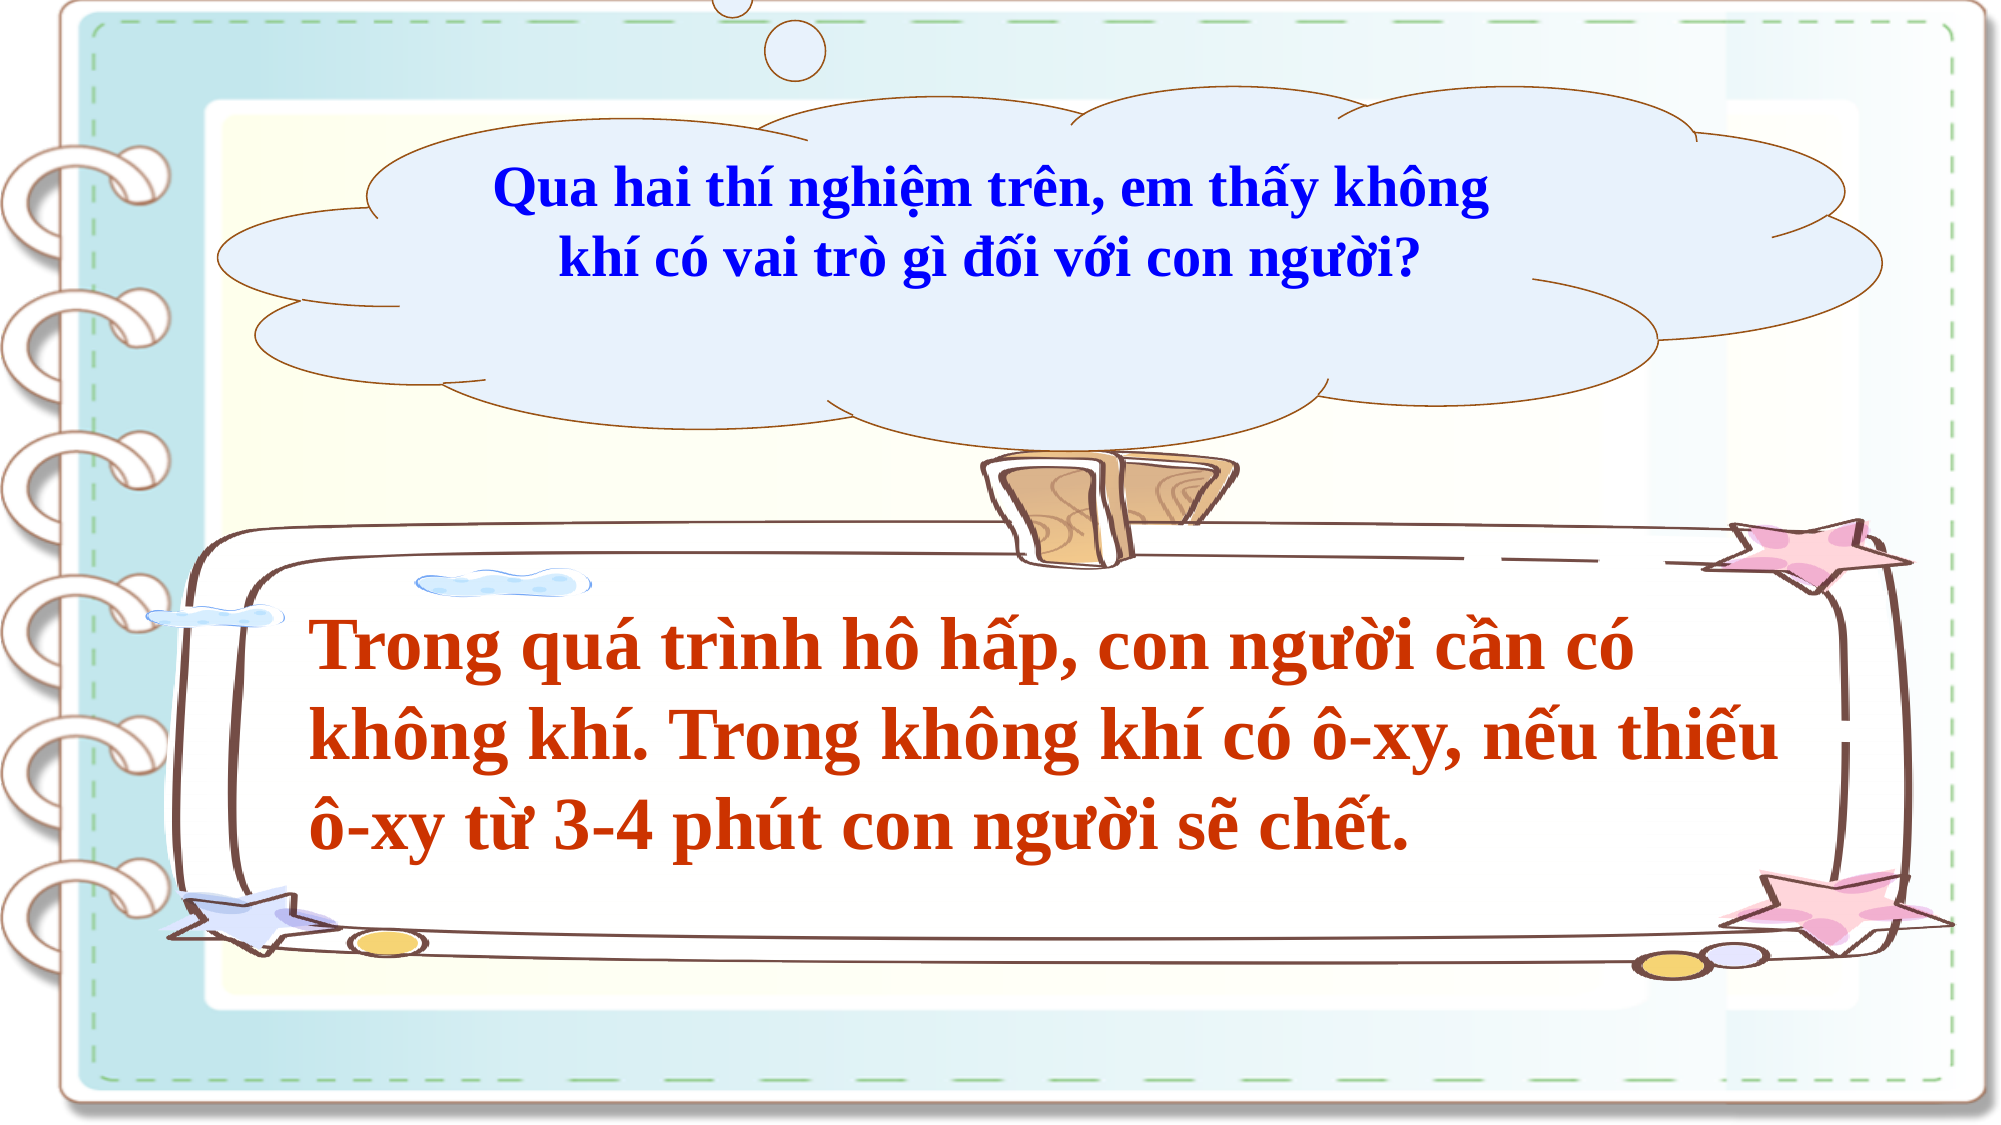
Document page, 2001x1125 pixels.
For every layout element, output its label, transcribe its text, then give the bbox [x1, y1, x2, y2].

text_box Qua hai thí nghiệm trên, em thấy không khí có vai trò gì đối với con người? [217, 86, 1883, 449]
picture [0, 0, 2001, 1125]
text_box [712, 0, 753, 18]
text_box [143, 449, 1957, 981]
text_box Qua hai thí nghiệm trên, em thấy không khí có vai trò gì đối với con người? [764, 20, 826, 82]
